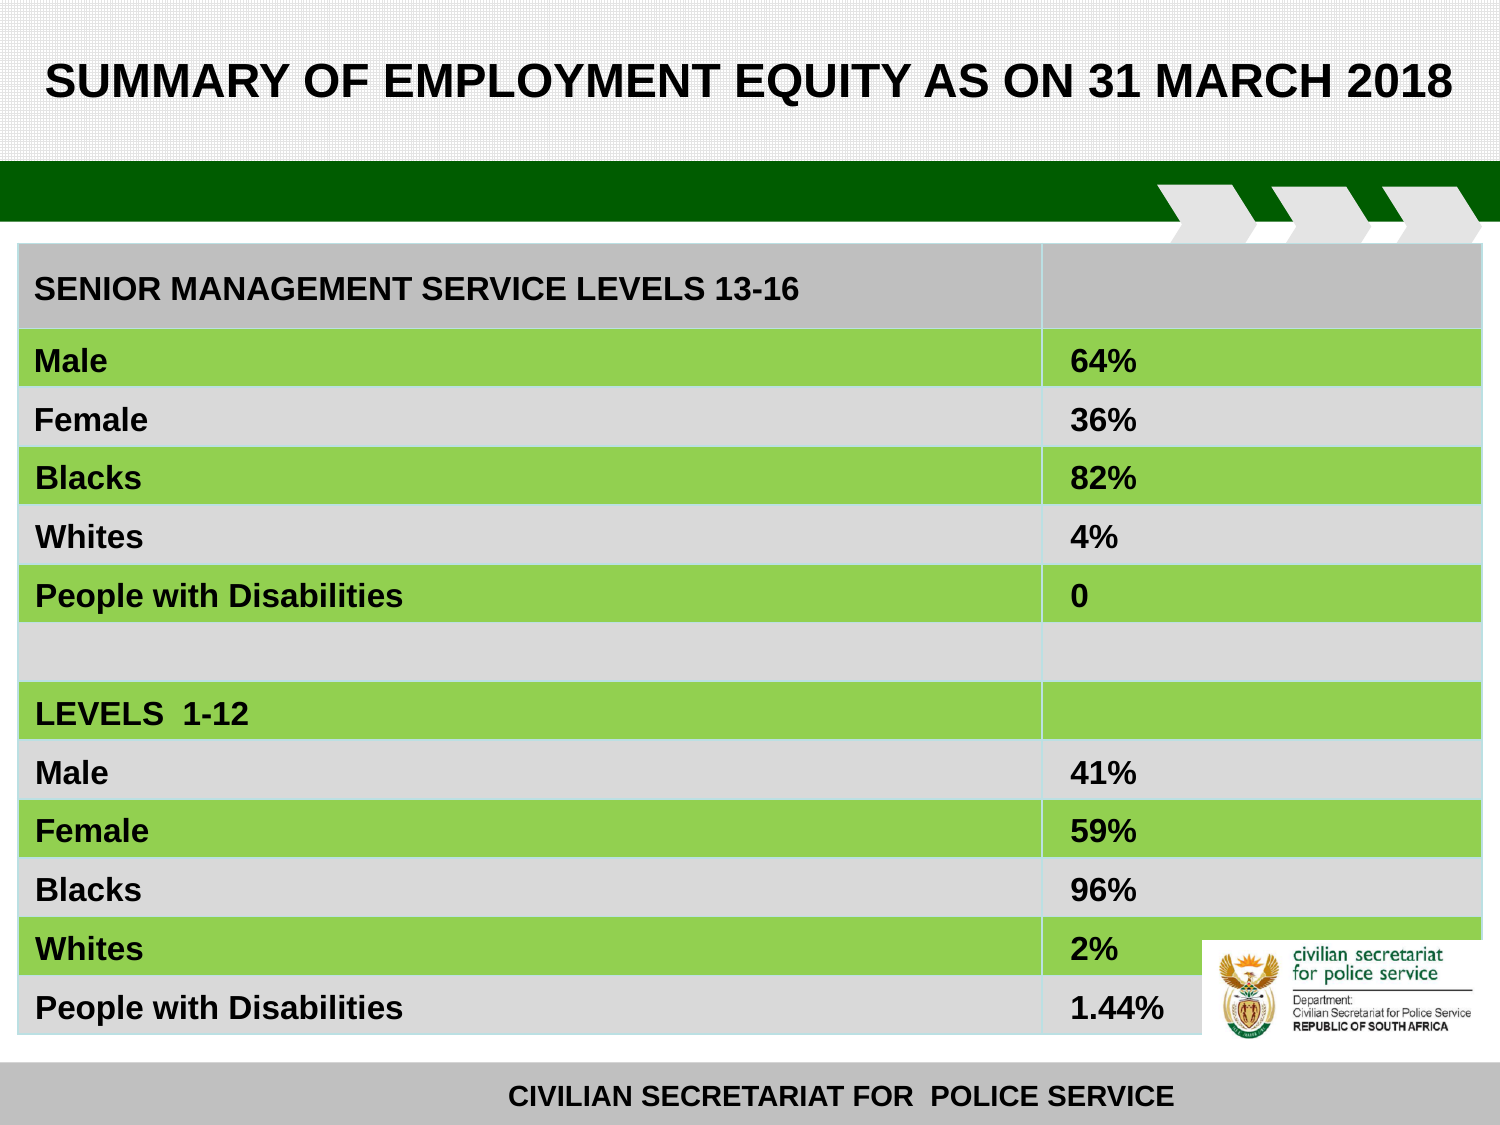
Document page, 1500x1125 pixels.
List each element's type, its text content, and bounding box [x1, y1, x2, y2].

table_cell People with Disabilities [19, 976, 1041, 1033]
table_cell Female [19, 800, 1041, 857]
table_cell Male [19, 329, 1041, 386]
table_cell 4% [1043, 506, 1481, 563]
table_header [1043, 244, 1481, 328]
table_cell 41% [1043, 741, 1481, 798]
table_cell 36% [1043, 388, 1481, 445]
table_cell 64% [1043, 329, 1481, 386]
table_cell Whites [19, 506, 1041, 563]
table_cell 59% [1043, 800, 1481, 857]
table_cell 2% [1043, 917, 1481, 975]
table_cell 0 [1043, 565, 1481, 622]
table_cell [19, 623, 1041, 680]
picture [1201, 940, 1487, 1052]
table_cell 96% [1043, 859, 1481, 916]
table_cell Blacks [19, 447, 1041, 504]
table_cell Whites [19, 917, 1041, 975]
table_cell LEVELS 1-12 [19, 682, 1041, 739]
table_cell [1043, 623, 1481, 680]
table_cell 82% [1043, 447, 1481, 504]
table_cell Male [19, 741, 1041, 798]
table_cell Blacks [19, 859, 1041, 916]
table_cell People with Disabilities [19, 565, 1041, 622]
table_cell 1.44% [1043, 976, 1196, 1033]
table_header SENIOR MANAGEMENT SERVICE LEVELS 13-16 [19, 244, 1041, 328]
table_cell [1043, 682, 1481, 739]
title SUMMARY OF EMPLOYMENT EQUITY AS ON 31 MARCH 2018 [17, 42, 1483, 114]
table_cell Female [19, 388, 1041, 445]
